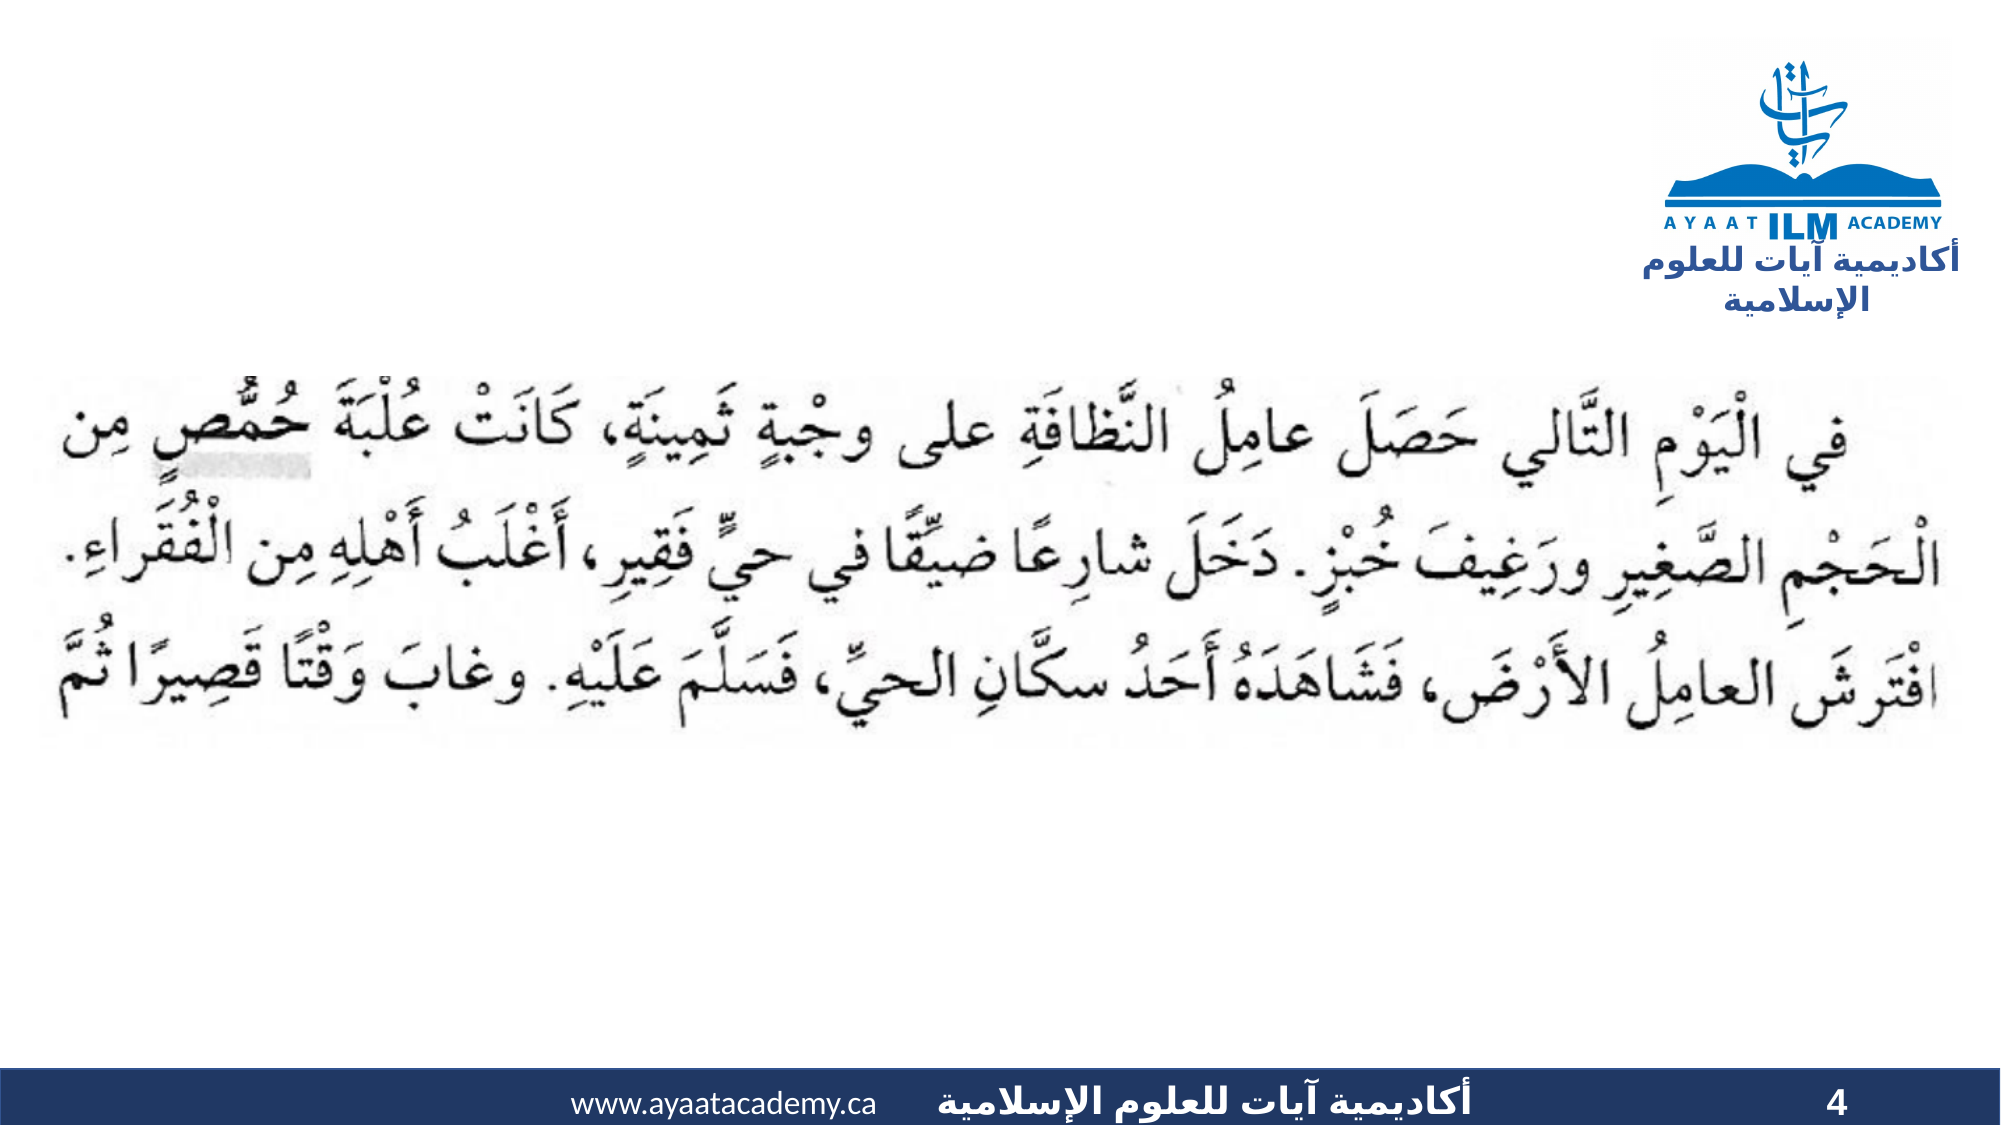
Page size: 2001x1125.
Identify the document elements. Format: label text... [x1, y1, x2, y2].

picture [33, 376, 1967, 749]
picture [1651, 37, 1952, 257]
slide_number 4 [1412, 1070, 1863, 1125]
